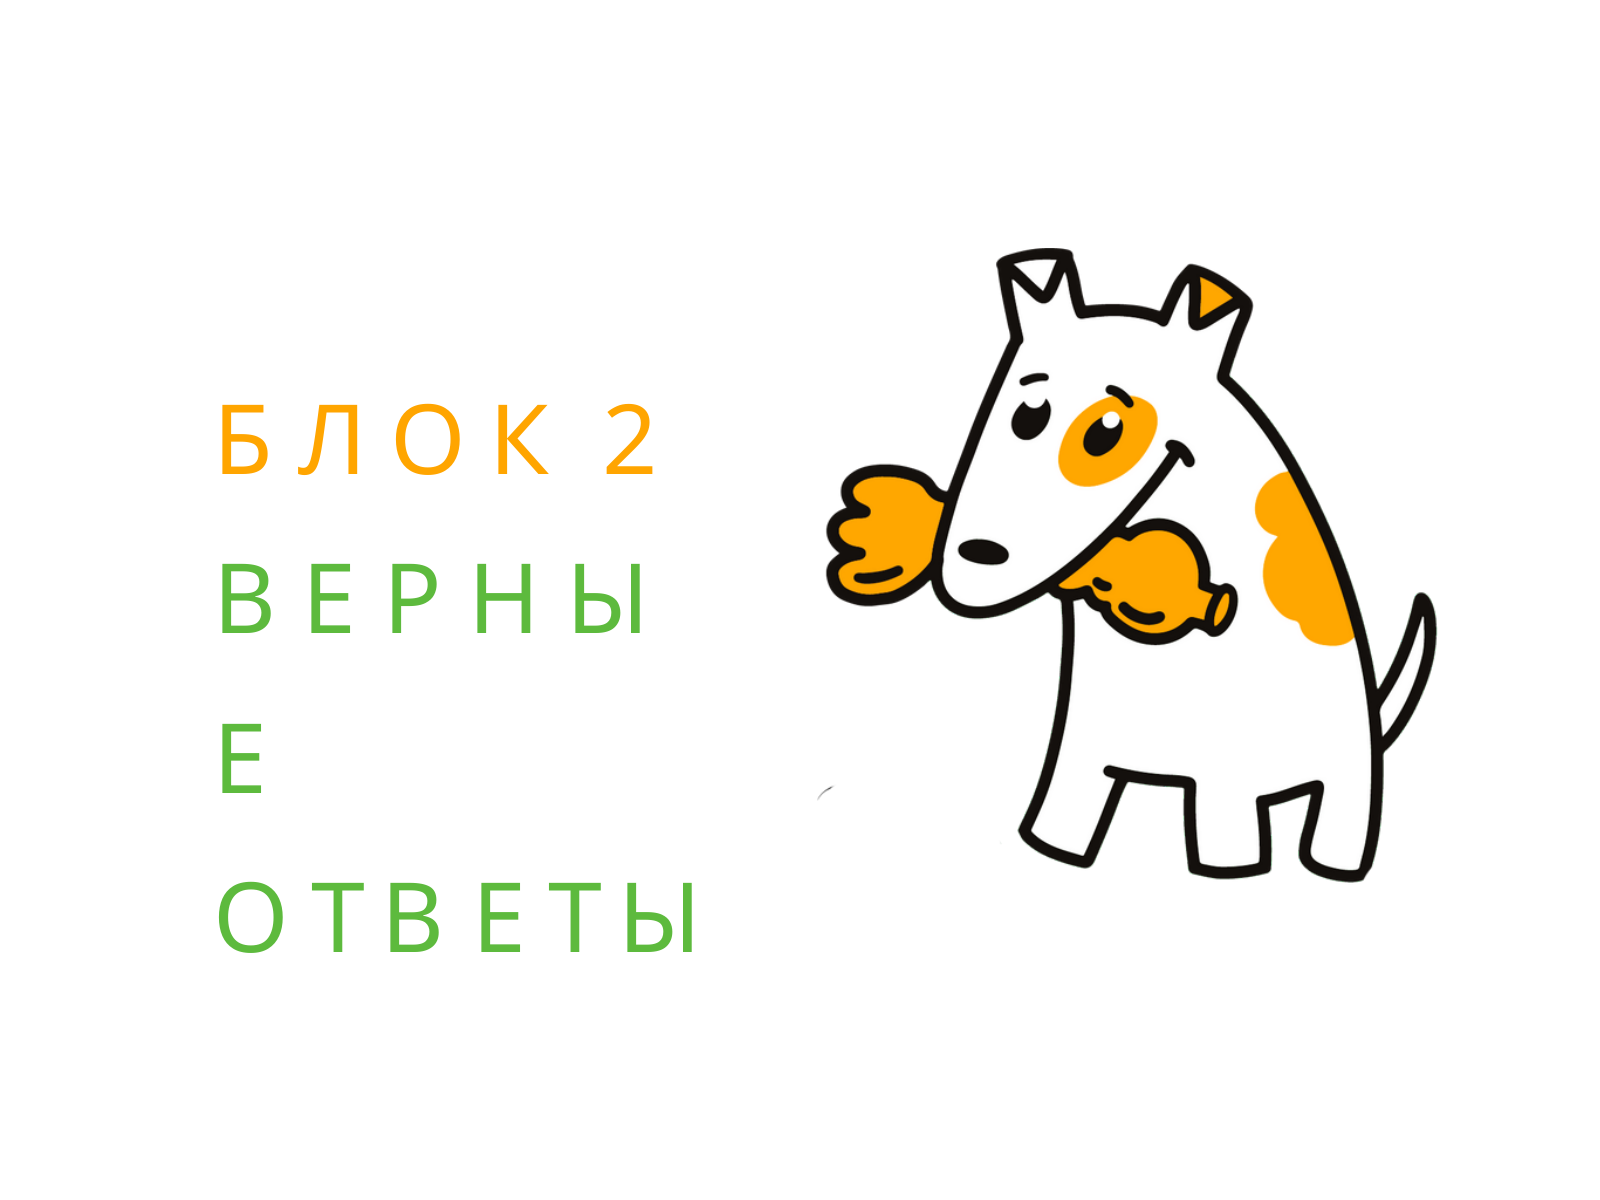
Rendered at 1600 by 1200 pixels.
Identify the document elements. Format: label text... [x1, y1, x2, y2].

picture [816, 248, 1454, 897]
title БЛОК 2 ВЕРНЫЕ ОТВЕТЫ [211, 332, 747, 972]
